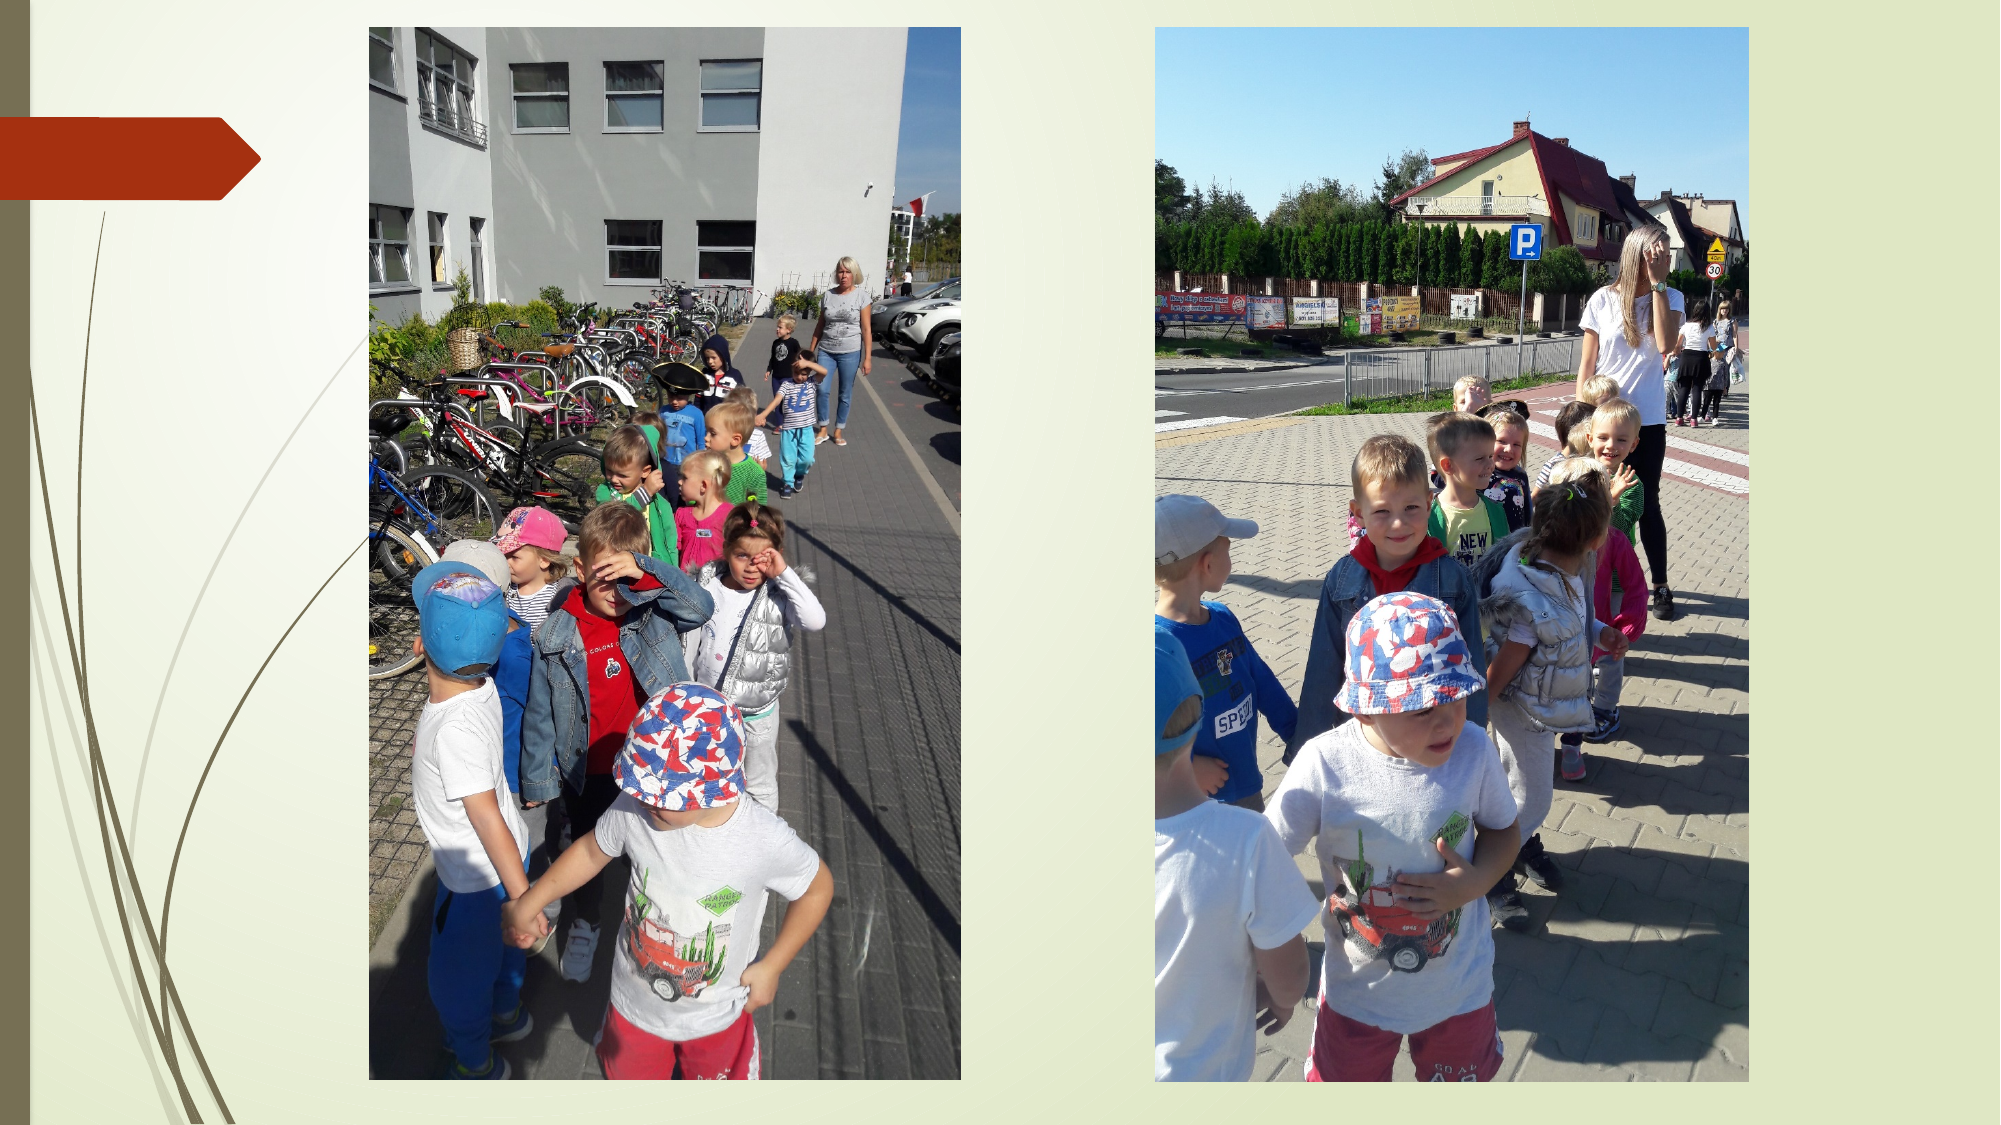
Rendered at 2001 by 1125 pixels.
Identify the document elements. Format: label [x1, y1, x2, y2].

list [368, 27, 962, 1080]
picture [1155, 27, 1749, 1082]
